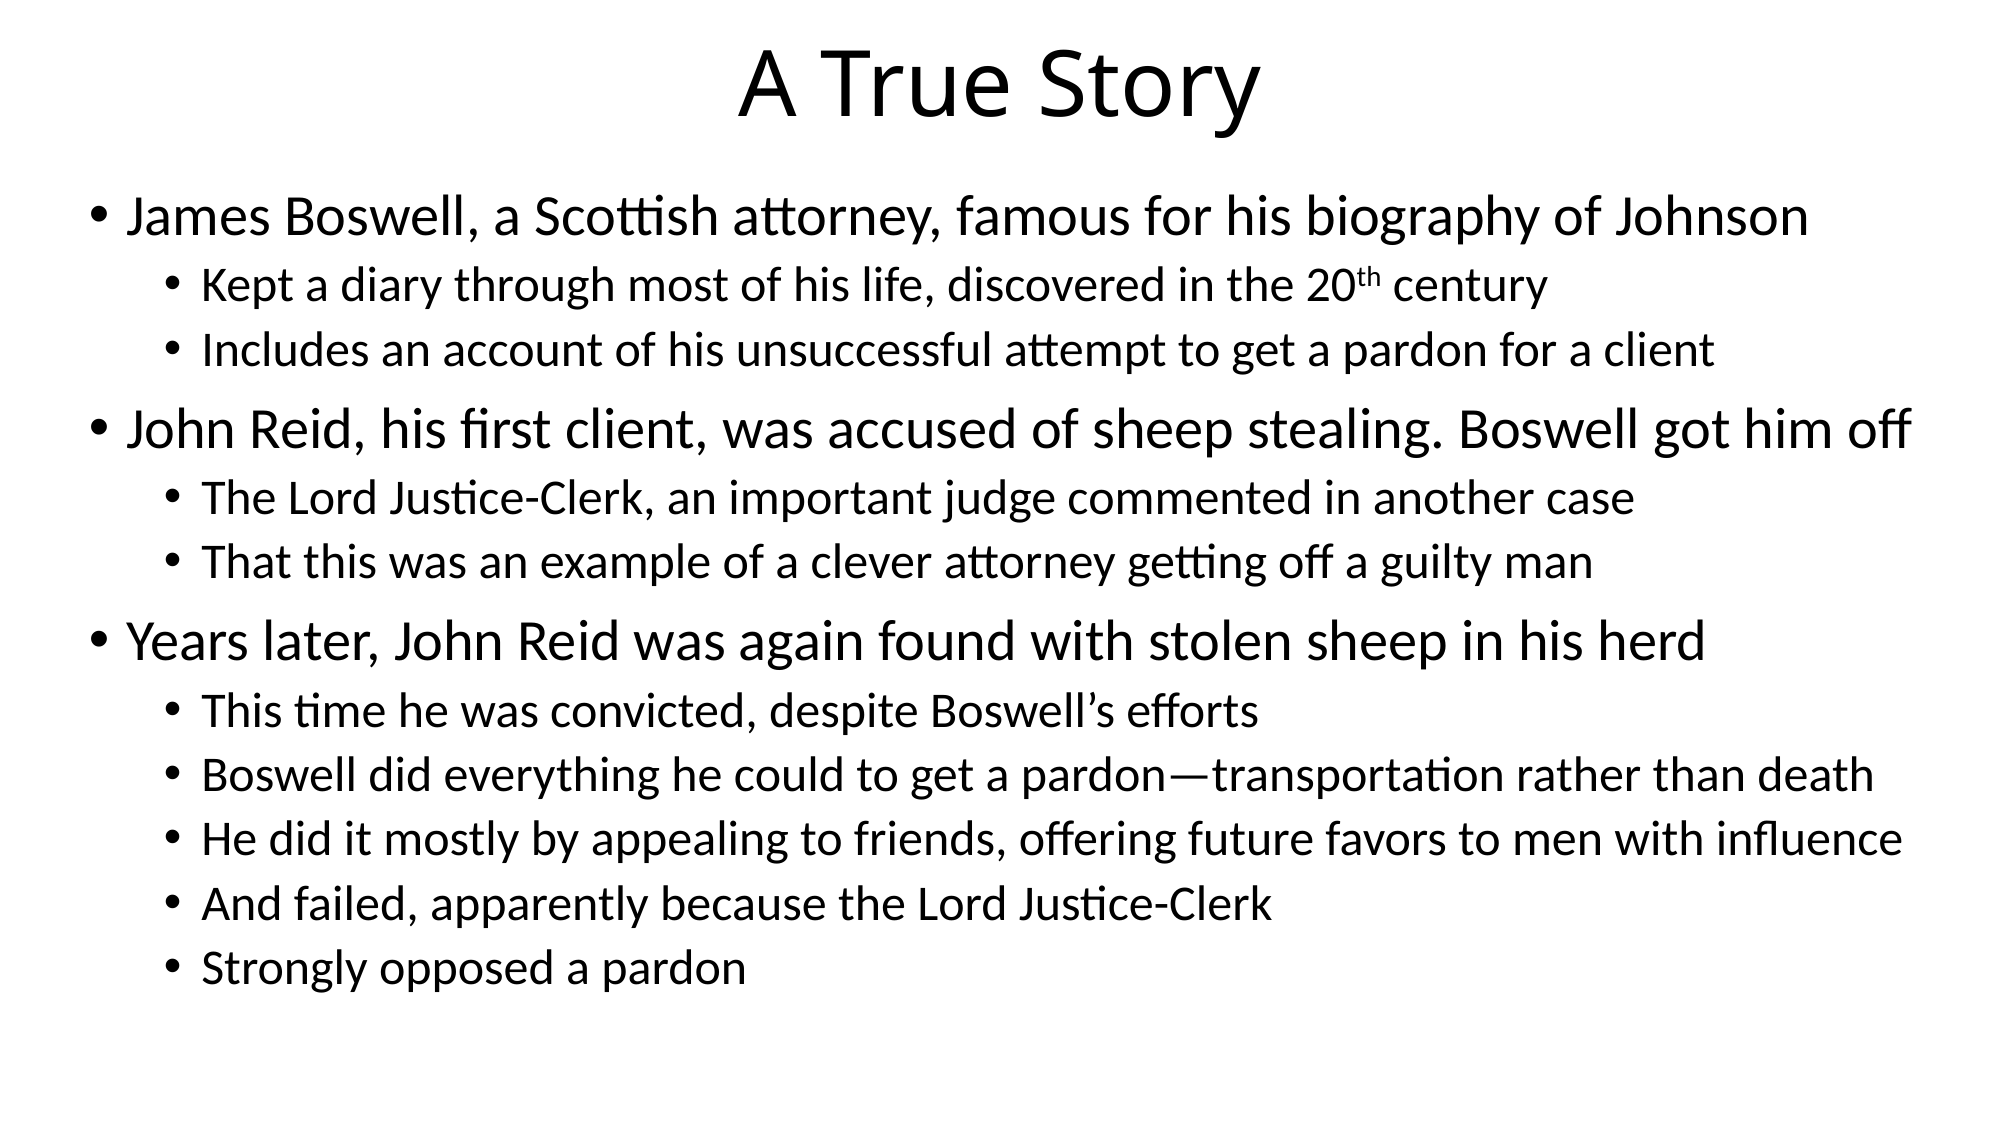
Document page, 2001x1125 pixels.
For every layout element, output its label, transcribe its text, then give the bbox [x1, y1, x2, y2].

title A True Story [137, 3, 1863, 170]
list James Boswell, a Scottish attorney, famous for his biography of Johnson Kept a diary through most of his life, discovered in the 20th century Includes an account of his unsuccessful attempt to get a pardon for a client John Reid, his first client, was accused of sheep stealing. Boswell got him off The Lord Justice-Clerk, an important judge commented in another case That this was an example of a clever attorney getting off a guilty man Years later, John Reid was again found with stolen sheep in his herd This time he was convicted, despite Boswell’s efforts Boswell did everything he could to get a pardon—transportation rather than death He did it mostly by appealing to friends, offering future favors to men with influence And failed, apparently because the Lord Justice-Clerk Strongly opposed a pardon [73, 177, 1954, 1125]
